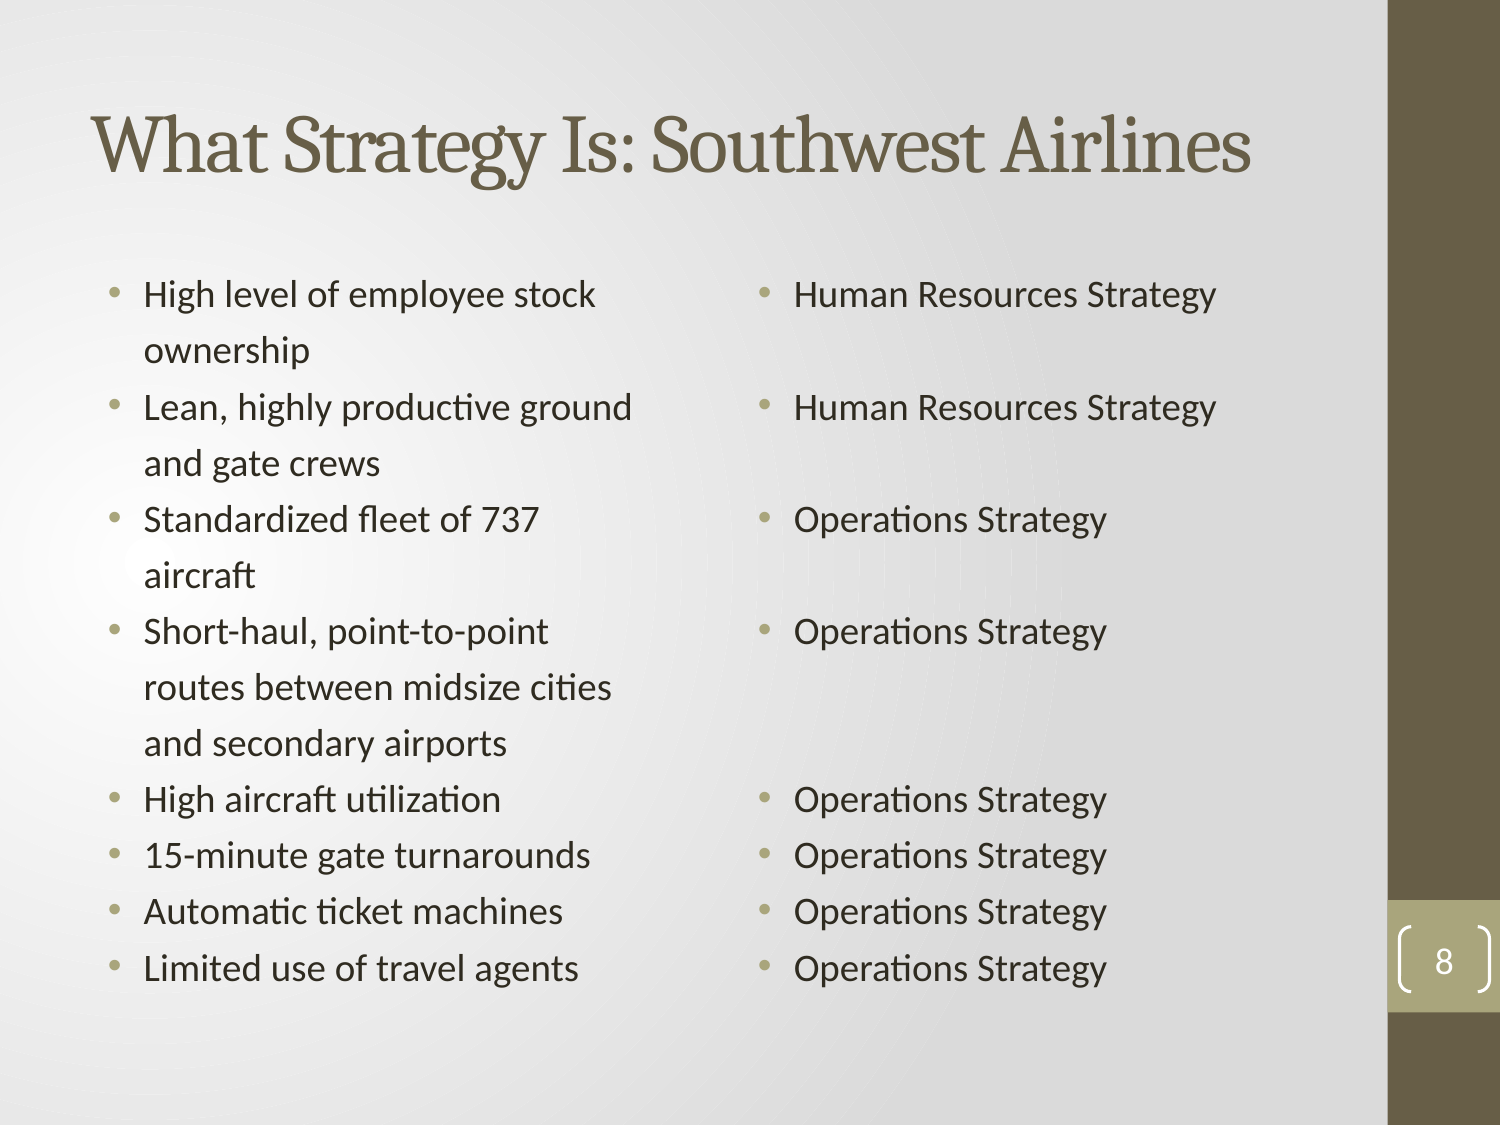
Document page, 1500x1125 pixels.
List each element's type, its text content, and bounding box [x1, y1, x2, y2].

title What Strategy Is: Southwest Airlines [75, 45, 1325, 233]
list High level of employee stock ownership Lean, highly productive ground and gate crews Standardized fleet of 737 aircraft Short-haul, point-to-point routes between midsize cities and secondary airports High aircraft utilization 15-minute gate turnarounds Automatic ticket machines Limited use of travel agents [75, 251, 675, 1005]
slide_number 8 [1397, 925, 1492, 994]
list Human Resources Strategy Human Resources Strategy Operations Strategy Operations Strategy Operations Strategy Operations Strategy Operations Strategy Operations Strategy [725, 251, 1325, 1005]
